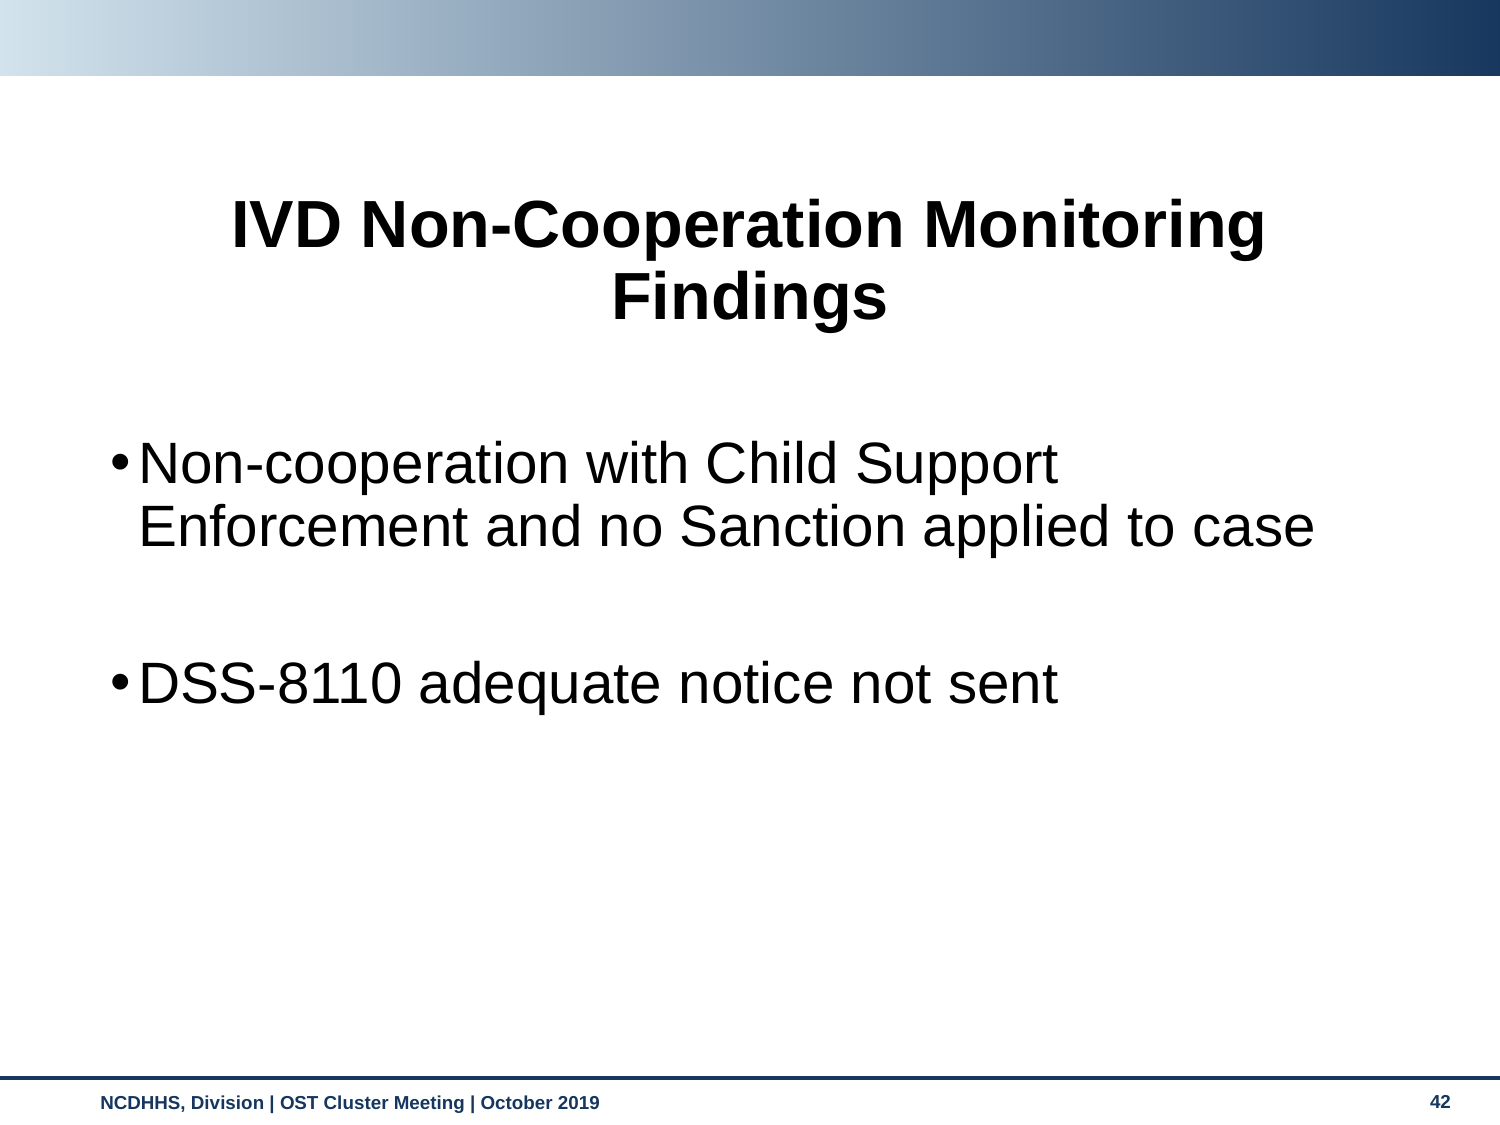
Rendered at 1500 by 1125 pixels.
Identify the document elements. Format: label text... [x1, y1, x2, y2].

title IVD Non-Cooperation Monitoring Findings [106, 110, 1394, 1056]
list Non-cooperation with Child Support Enforcement and no Sanction applied to case DSS-8110 adequate notice not sent [95, 426, 1390, 997]
